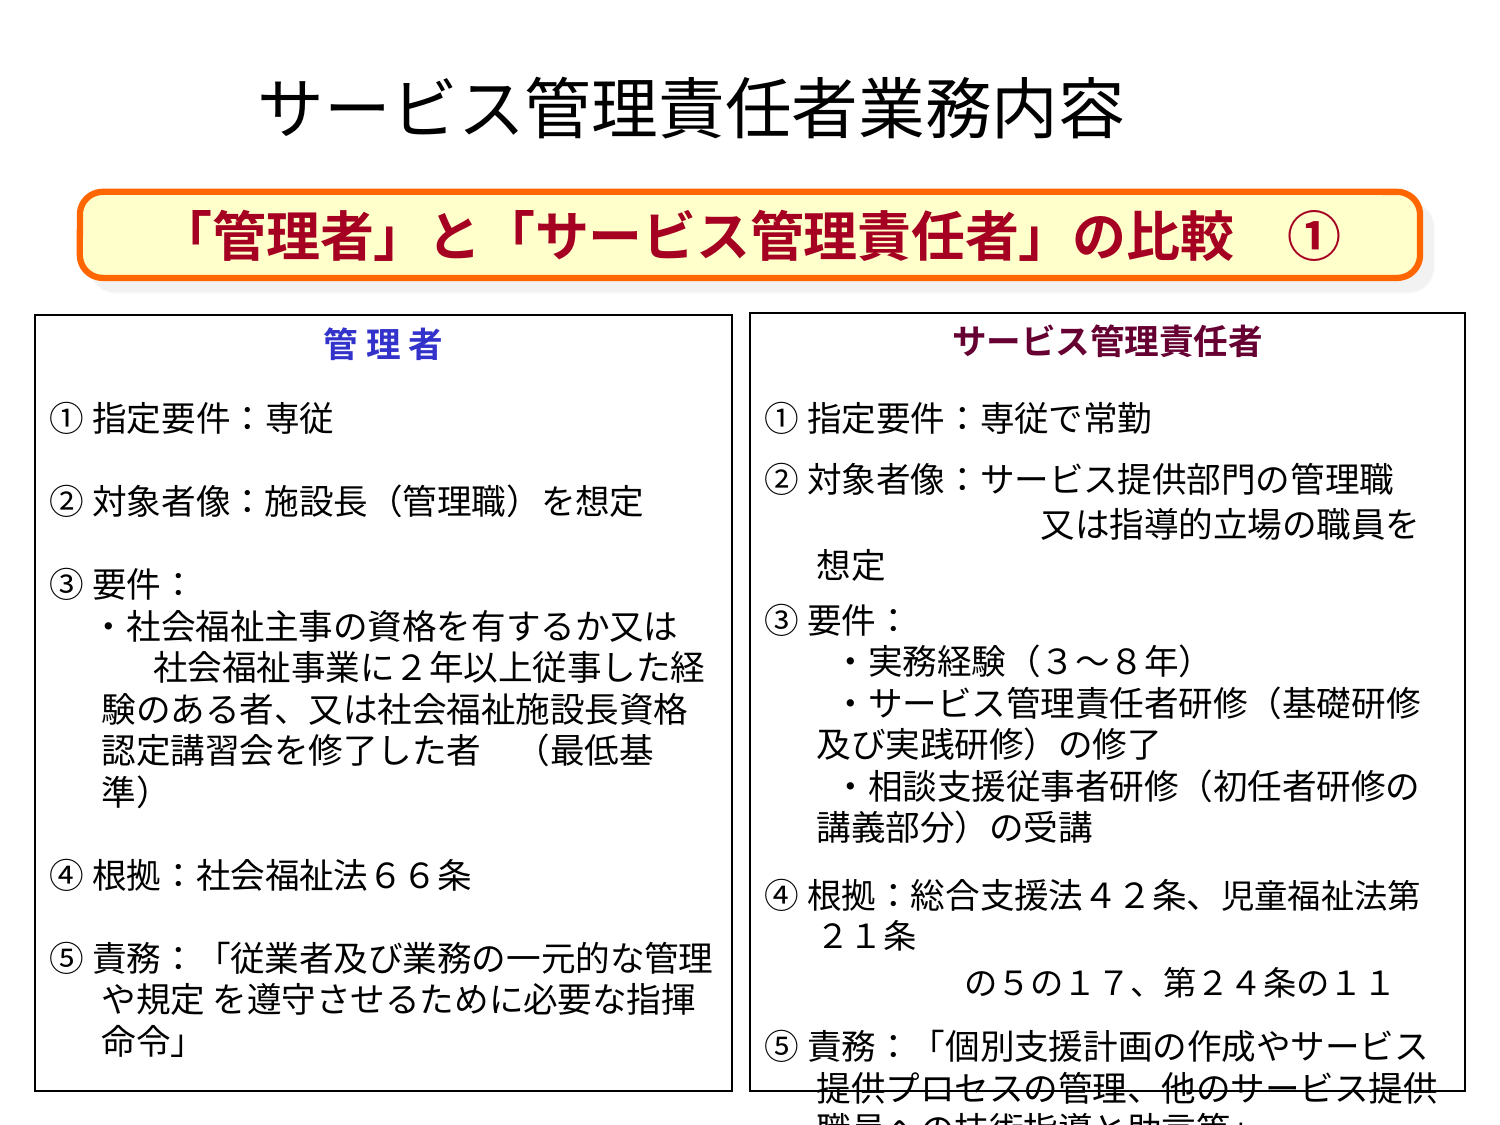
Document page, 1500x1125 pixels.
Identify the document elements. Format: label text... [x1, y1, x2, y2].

text_box 管 理 者 ①指定要件：専従 ②対象者像：施設長（管理職）を想定 ③要件： ・社会福祉主事の資格を有するか又は 社会福祉事業に２年以上従事した経験のある者、又は社会福祉施設長資格認定講習会を修了した者 （最低基準） ④根拠：社会福祉法６６条 ⑤責務：「従業者及び業務の一元的な管理や規定 を遵守させるために必要な指揮命令」 [35, 315, 732, 1092]
title サービス管理責任者業務内容 [242, 68, 1465, 155]
text_box サービス管理責任者 ①指定要件：専従で常勤 ②対象者像：サービス提供部門の管理職 又は指導的立場の職員を想定 ③要件： ・実務経験（３～８年） ・サービス管理責任者研修（基礎研修及び実践研修）の修了 ・相談支援従事者研修（初任者研修の講義部分）の受講 ④根拠：総合支援法４２条、児童福祉法第２１条 の５の１７、第２４条の１１ ⑤責務：「個別支援計画の作成やサービス提供プロセスの管理、他のサービス提供職員への技術指導と助言等」 [749, 312, 1465, 1092]
text_box 「管理者」と「サービス管理責任者」の比較 ① [79, 191, 1421, 278]
